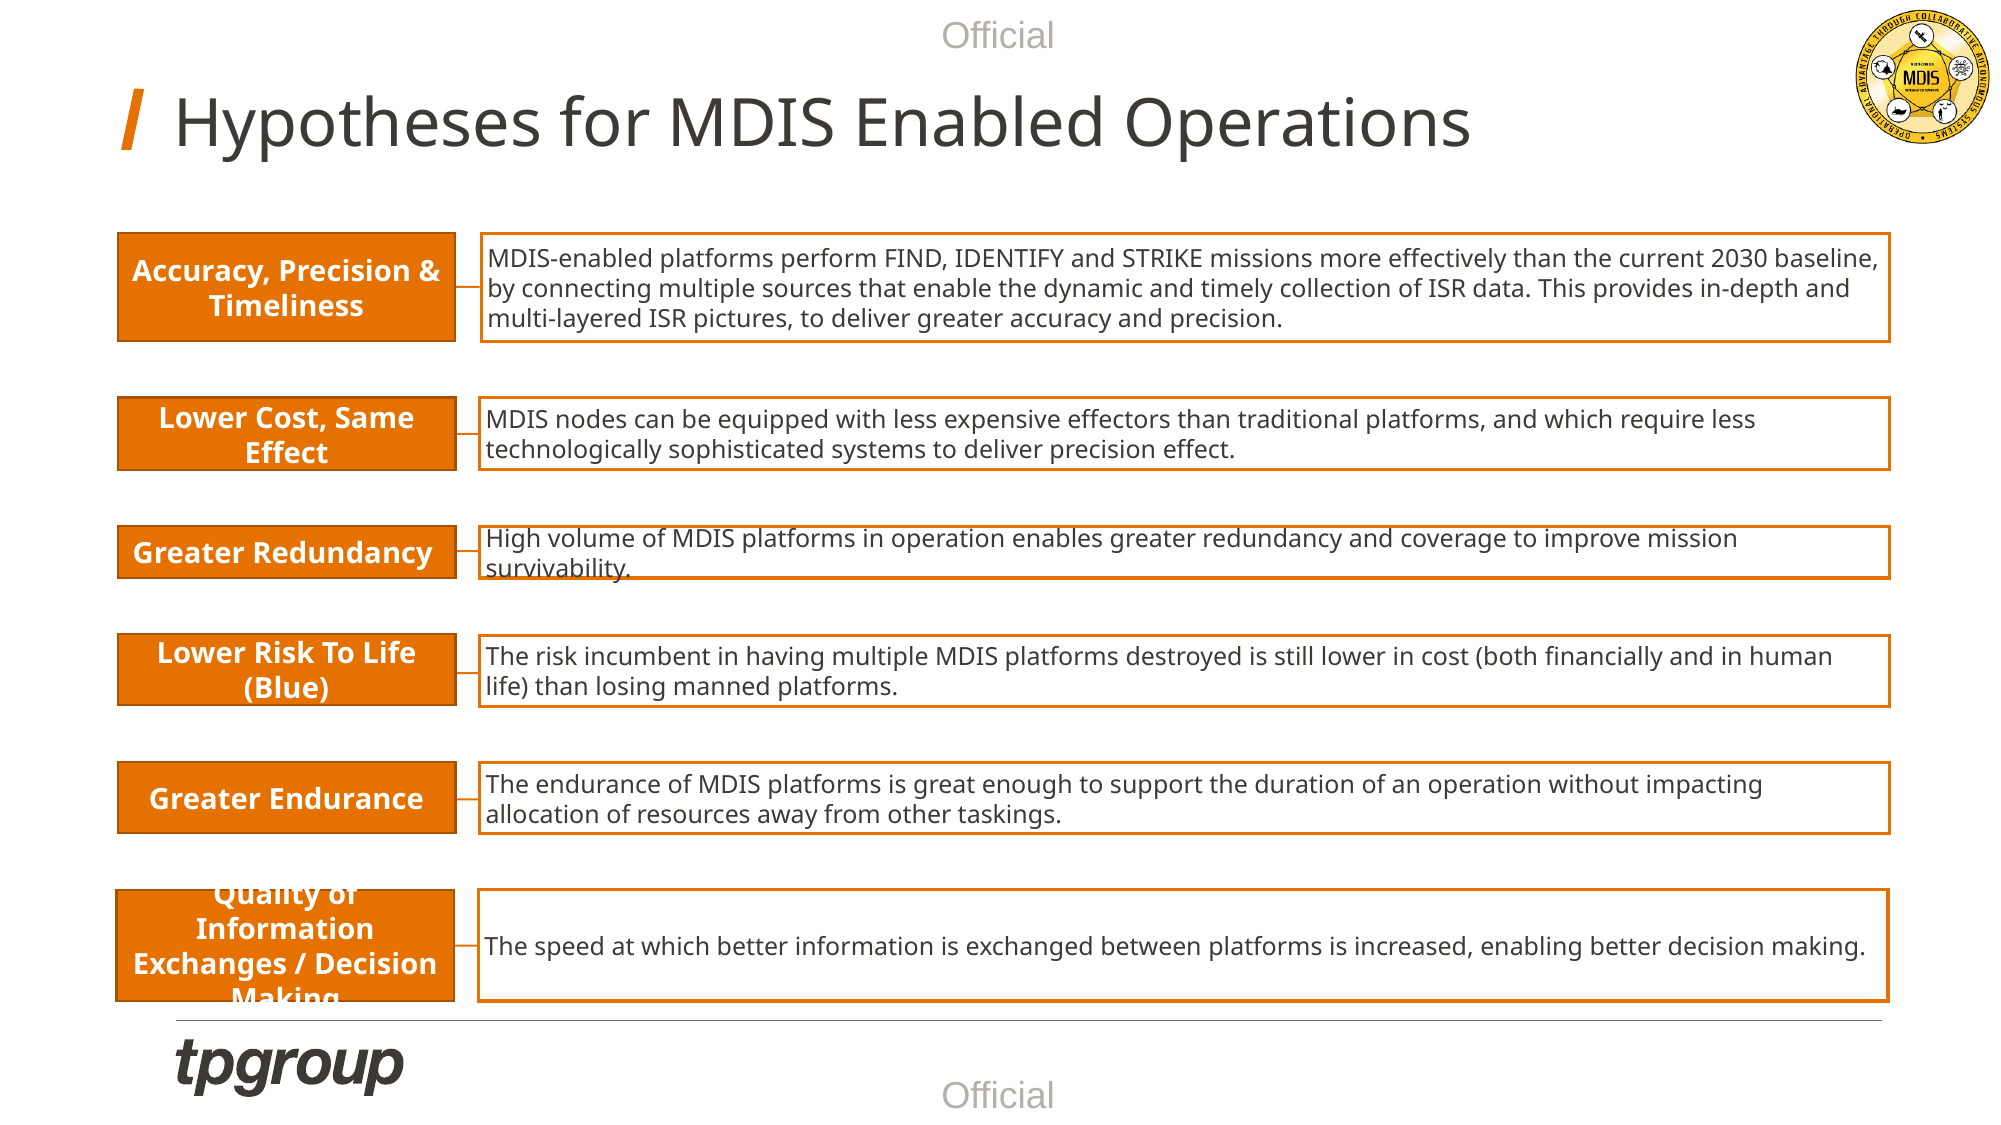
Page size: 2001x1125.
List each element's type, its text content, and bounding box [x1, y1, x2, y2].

text_box Lower Cost, Same Effect [117, 397, 456, 471]
picture [1854, 7, 1992, 147]
text_box The speed at which better information is exchanged between platforms is increased, enabling better decision making. [478, 889, 1889, 1002]
text_box MDIS-enabled platforms perform FIND, IDENTIFY and STRIKE missions more effectively than the current 2030 baseline, by connecting multiple sources that enable the dynamic and timely collection of ISR data. This provides in-depth and multi-layered ISR pictures, to deliver greater accuracy and precision. [481, 233, 1890, 342]
title Hypotheses for MDIS Enabled Operations [173, 88, 1880, 207]
text_box High volume of MDIS platforms in operation enables greater redundancy and coverage to improve mission survivability. [479, 526, 1890, 578]
text_box Greater Endurance [117, 762, 456, 834]
text_box Lower Risk To Life (Blue) [117, 634, 456, 706]
text_box Greater Redundancy [117, 526, 456, 578]
text_box The endurance of MDIS platforms is great enough to support the duration of an operation without impacting allocation of resources away from other taskings. [479, 762, 1890, 834]
text_box The risk incumbent in having multiple MDIS platforms destroyed is still lower in cost (both financially and in human life) than losing manned platforms. [479, 635, 1890, 707]
text_box MDIS nodes can be equipped with less expensive effectors than traditional platforms, and which require less technologically sophisticated systems to deliver precision effect. [479, 397, 1890, 470]
text_box Accuracy, Precision & Timeliness [117, 233, 456, 342]
text_box Quality of Information Exchanges / Decision Making [116, 889, 455, 1001]
